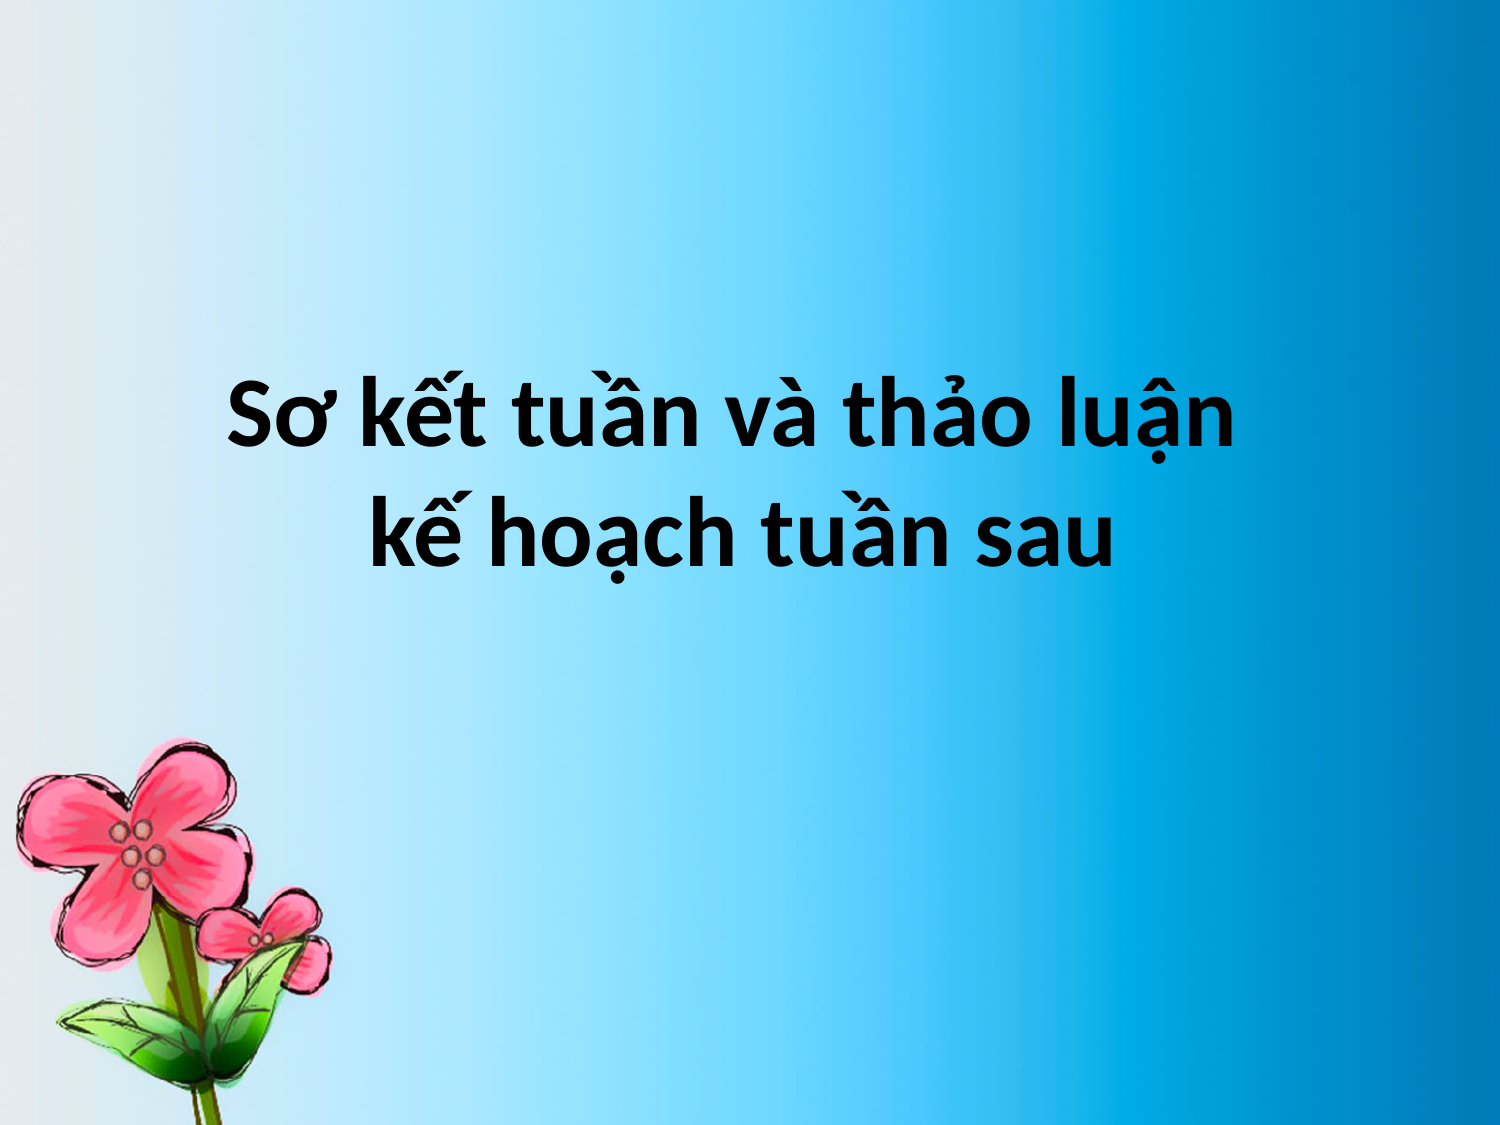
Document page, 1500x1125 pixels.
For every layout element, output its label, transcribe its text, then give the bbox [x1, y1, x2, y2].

picture [0, 0, 1090, 1125]
text_box Sơ kết tuần và thảo luận kế hoạch tuần sau [205, 339, 1281, 594]
